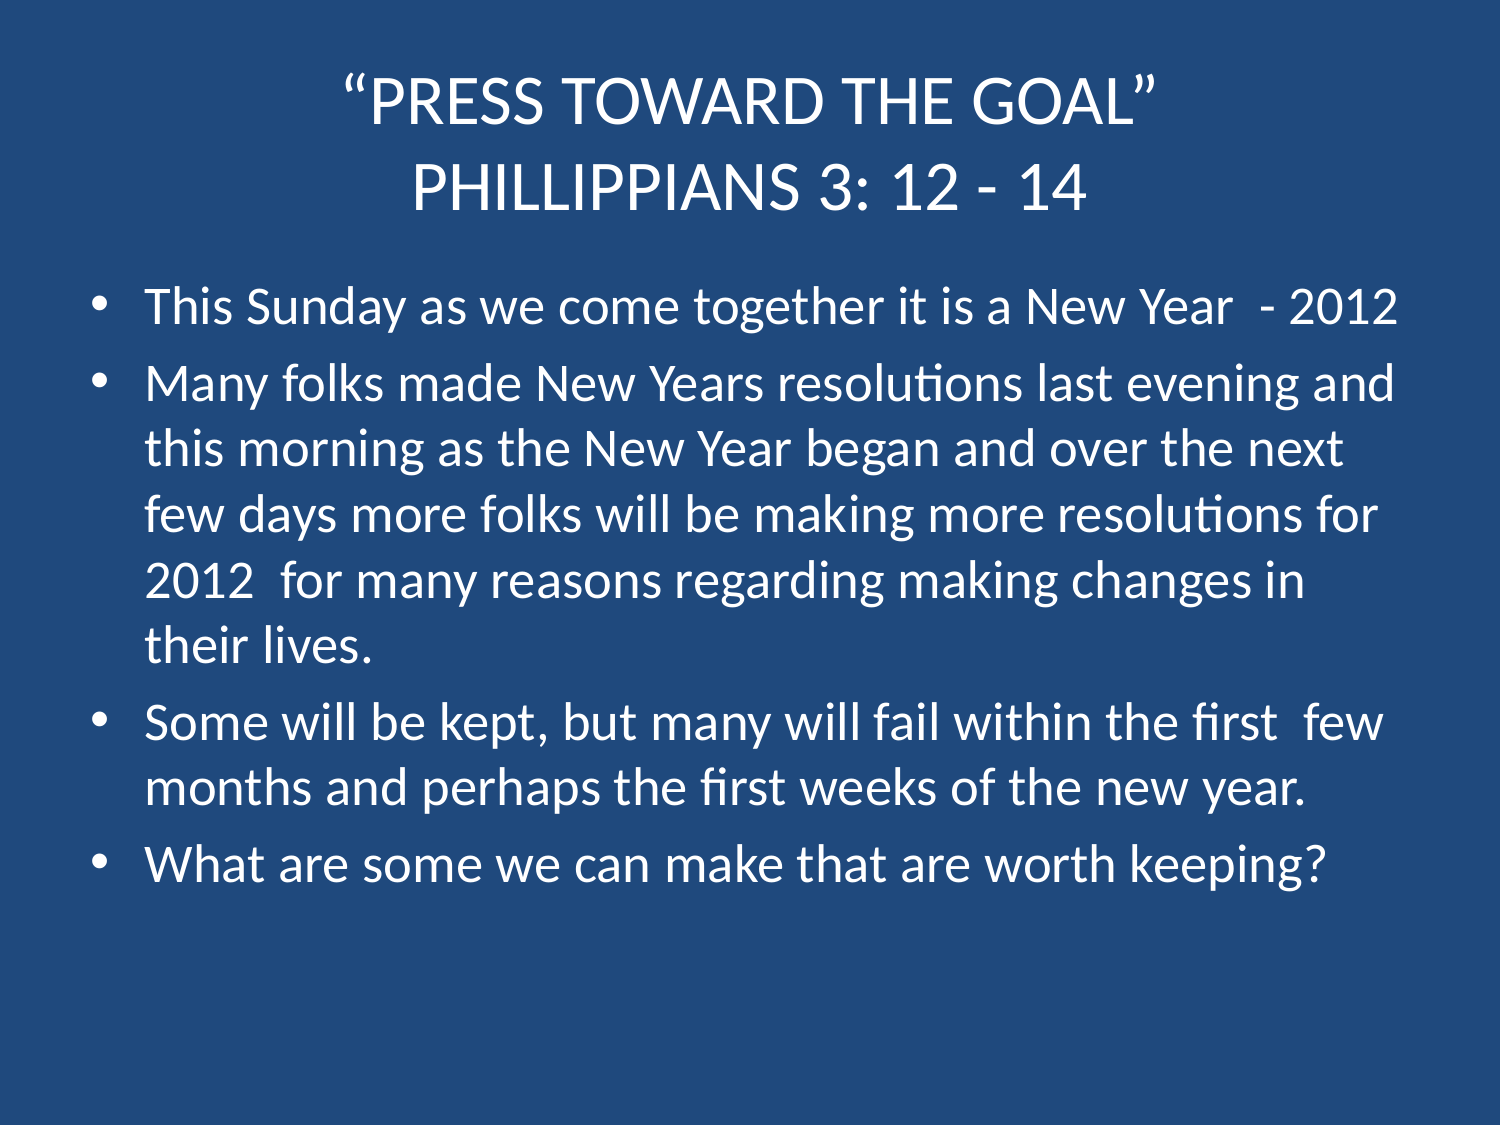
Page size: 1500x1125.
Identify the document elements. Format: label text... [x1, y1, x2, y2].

title “PRESS TOWARD THE GOAL” PHILLIPPIANS 3: 12 - 14 [75, 45, 1425, 233]
list This Sunday as we come together it is a New Year - 2012 Many folks made New Years resolutions last evening and this morning as the New Year began and over the next few days more folks will be making more resolutions for 2012 for many reasons regarding making changes in their lives. Some will be kept, but many will fail within the first few months and perhaps the first weeks of the new year. What are some we can make that are worth keeping? [75, 262, 1425, 1005]
